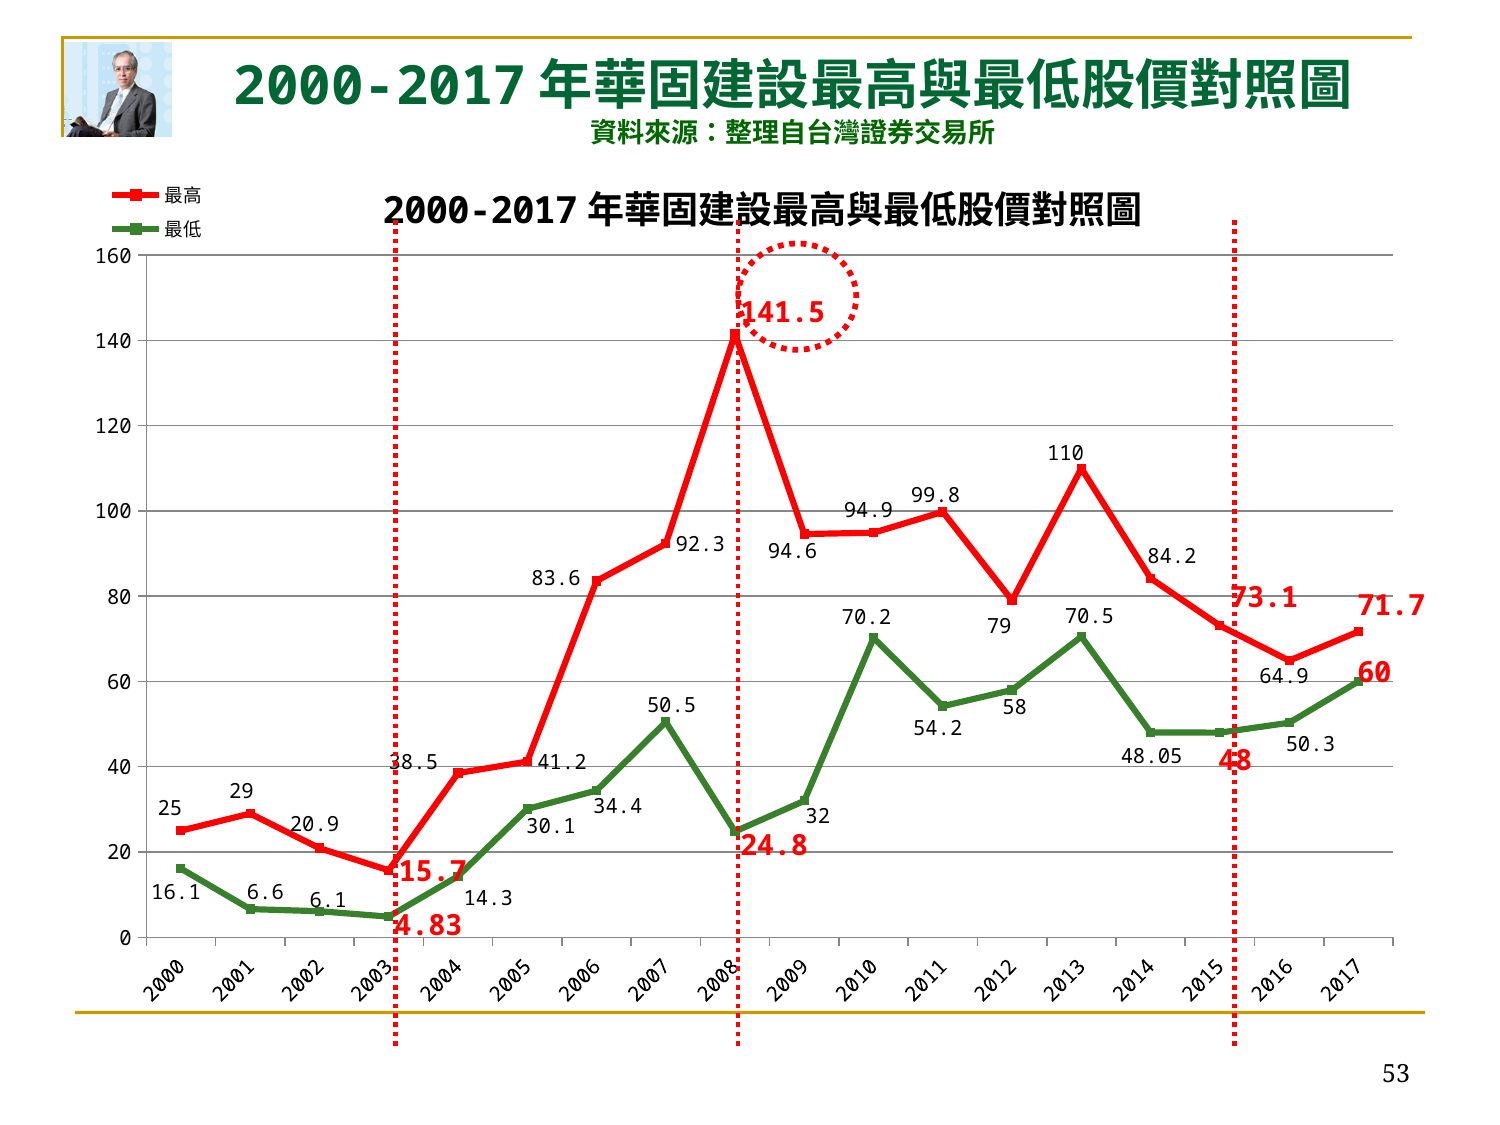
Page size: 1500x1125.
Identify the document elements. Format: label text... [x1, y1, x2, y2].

chart [76, 160, 1426, 1012]
slide_number 53 [1074, 1024, 1425, 1100]
title 2000-2017年華固建設最高與最低股價對照圖 資料來源：整理自台灣證券交易所 [182, 42, 1404, 126]
picture [64, 42, 172, 137]
